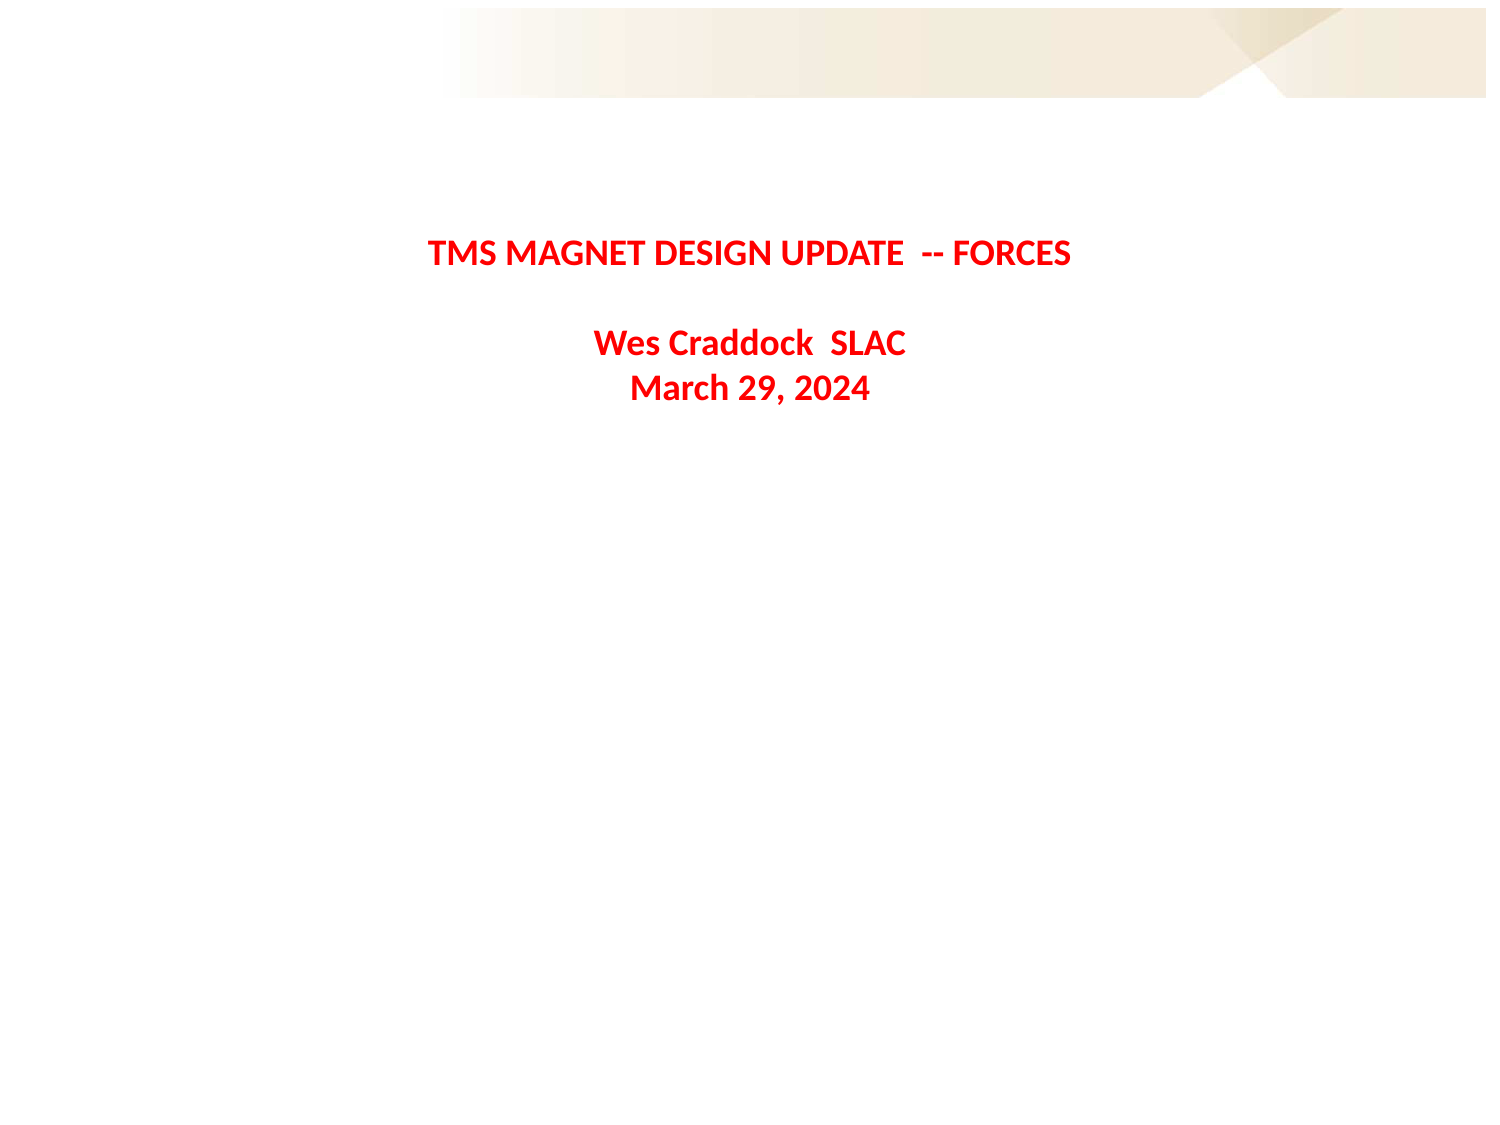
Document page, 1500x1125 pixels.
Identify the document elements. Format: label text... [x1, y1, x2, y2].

text_box TMS MAGNET DESIGN UPDATE -- FORCES Wes Craddock SLAC March 29, 2024 [281, 220, 1219, 416]
picture [443, 8, 1486, 98]
